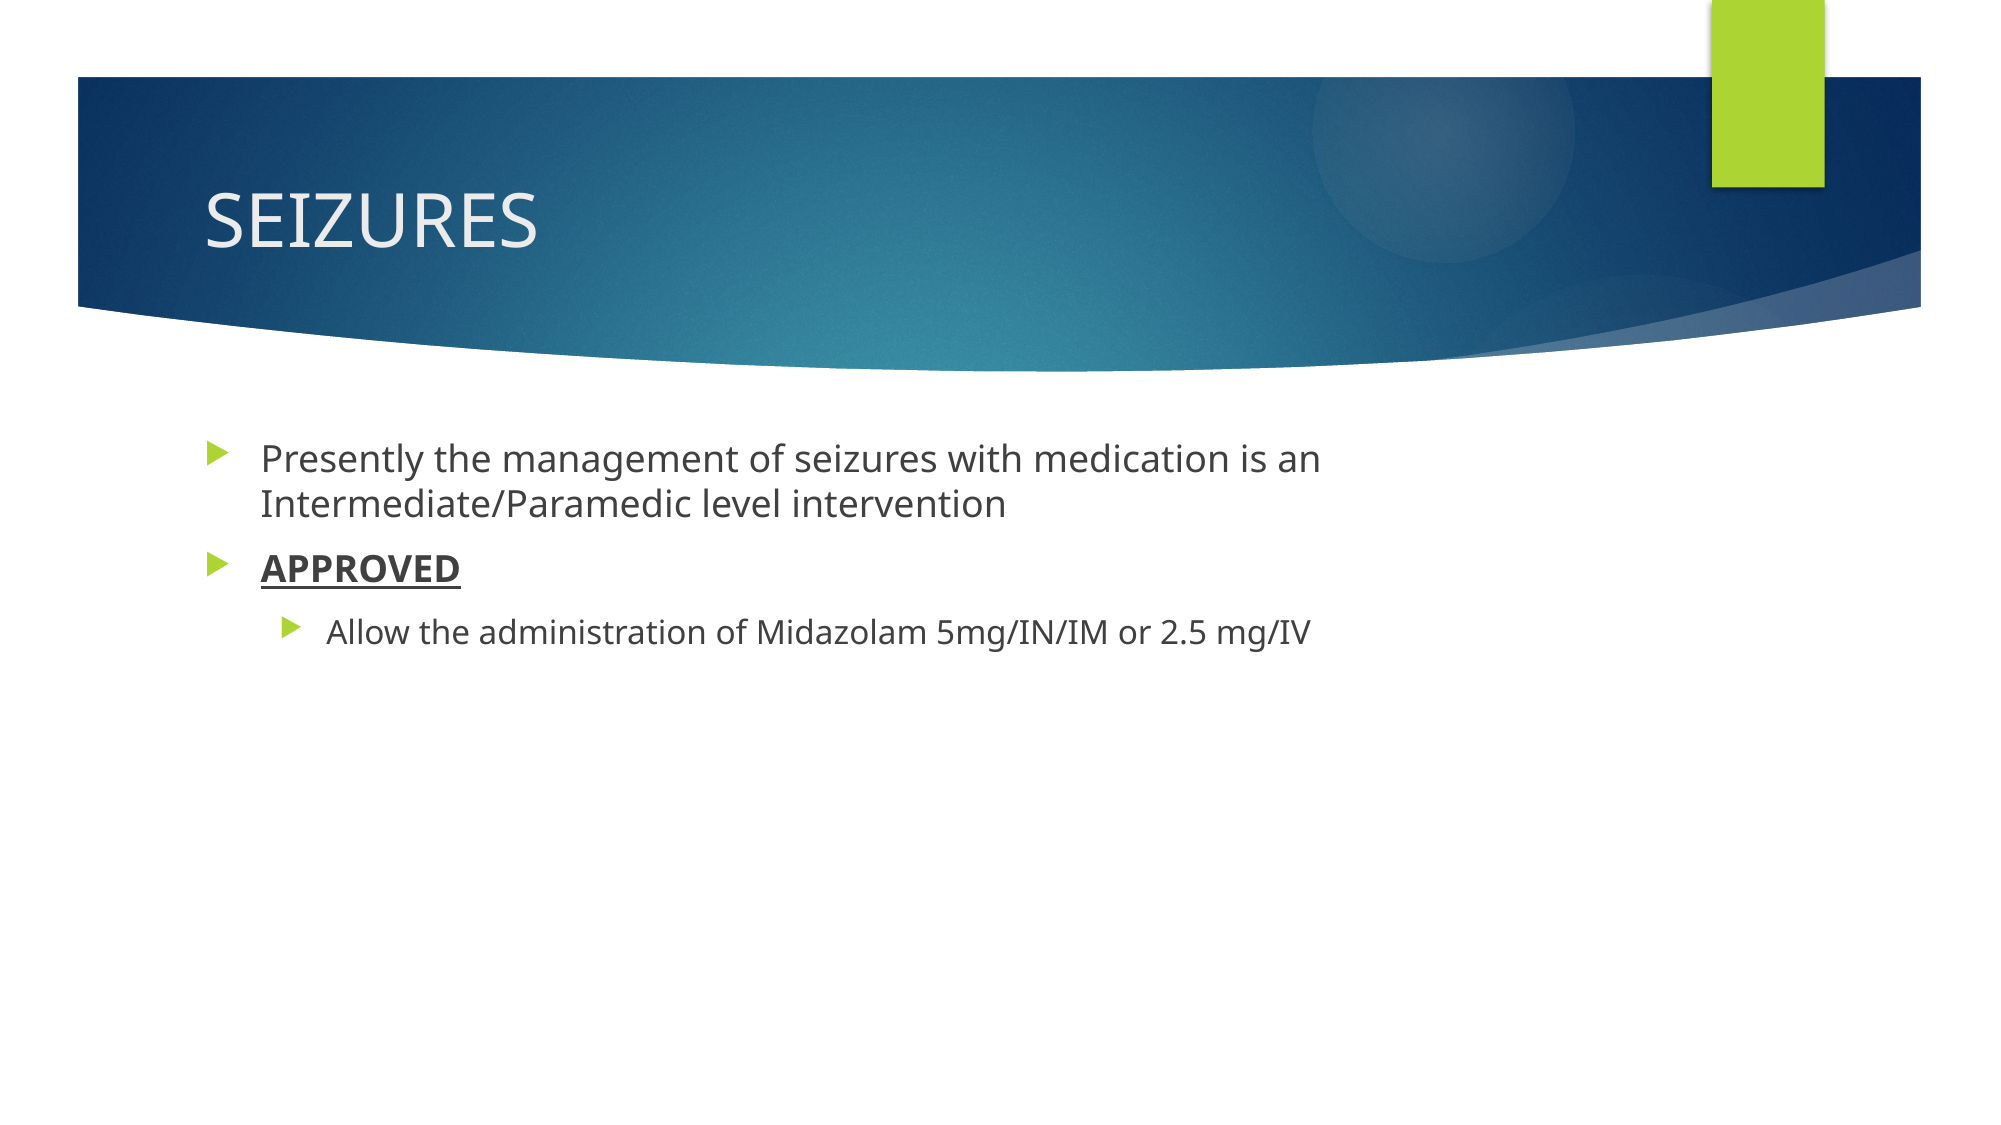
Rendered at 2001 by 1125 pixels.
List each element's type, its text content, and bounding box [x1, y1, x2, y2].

list Presently the management of seizures with medication is an Intermediate/Paramedic level intervention APPROVED Allow the administration of Midazolam 5mg/IN/IM or 2.5 mg/IV [189, 427, 1627, 988]
title SEIZURES [189, 159, 1627, 276]
